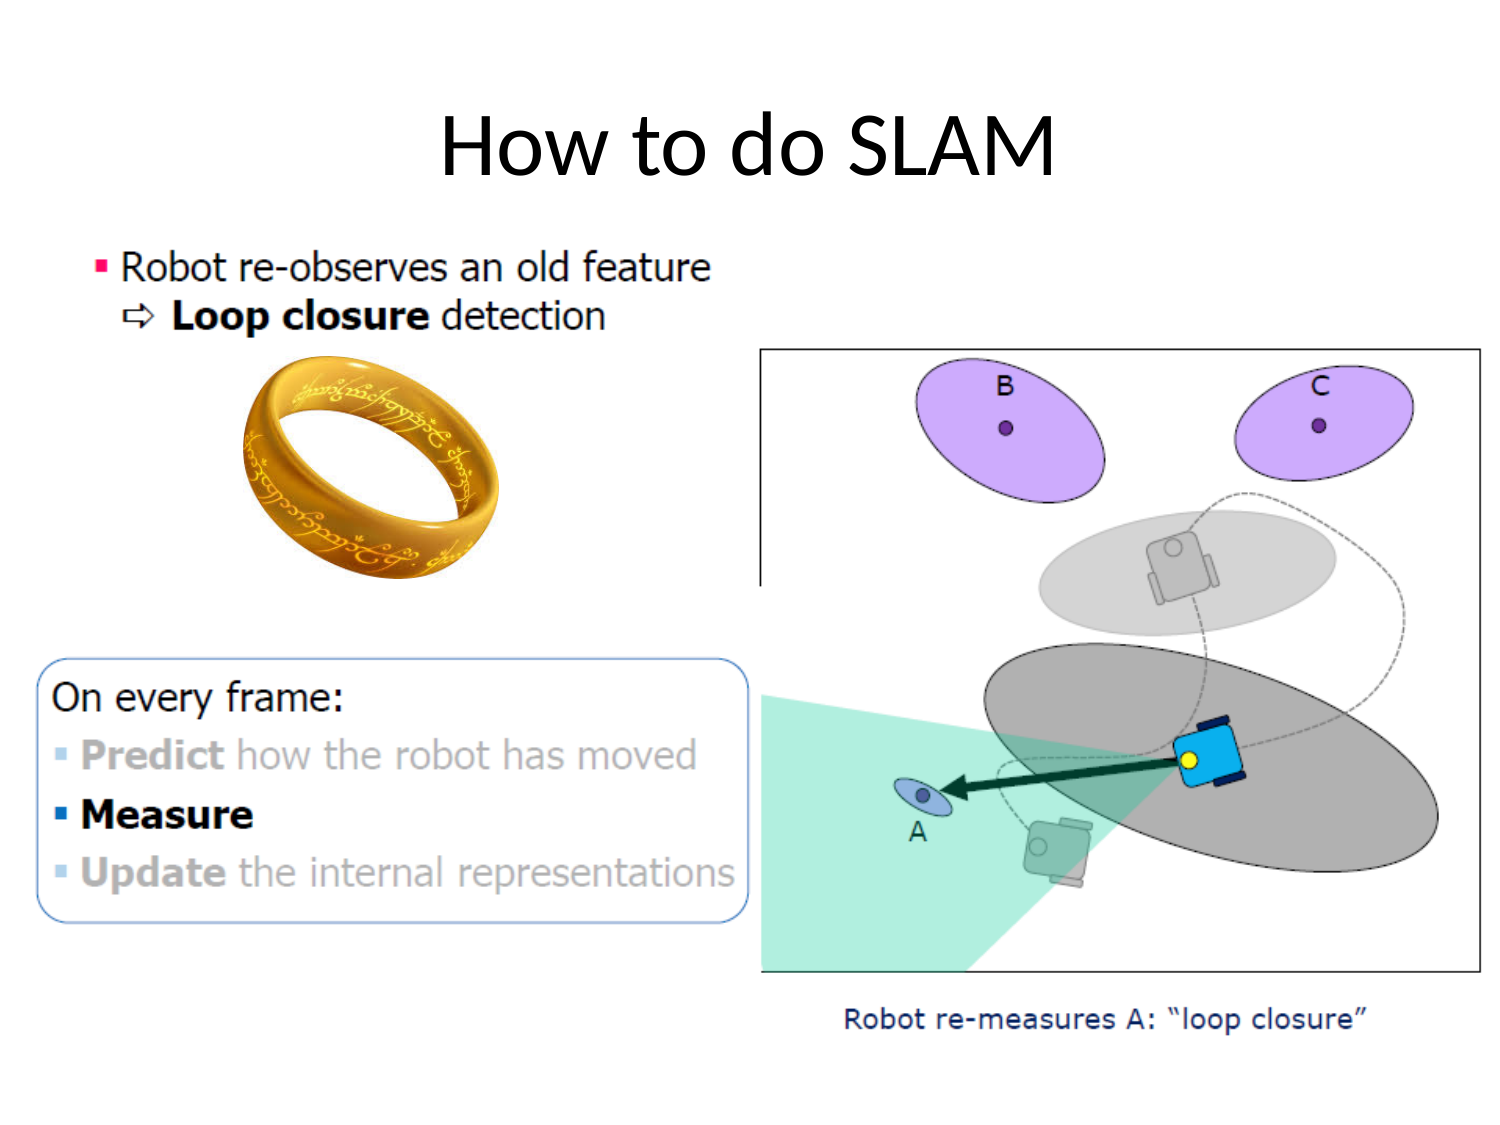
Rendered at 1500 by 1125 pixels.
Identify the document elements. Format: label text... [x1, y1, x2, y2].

title How to do SLAM [75, 45, 1425, 217]
picture [34, 218, 1489, 1120]
